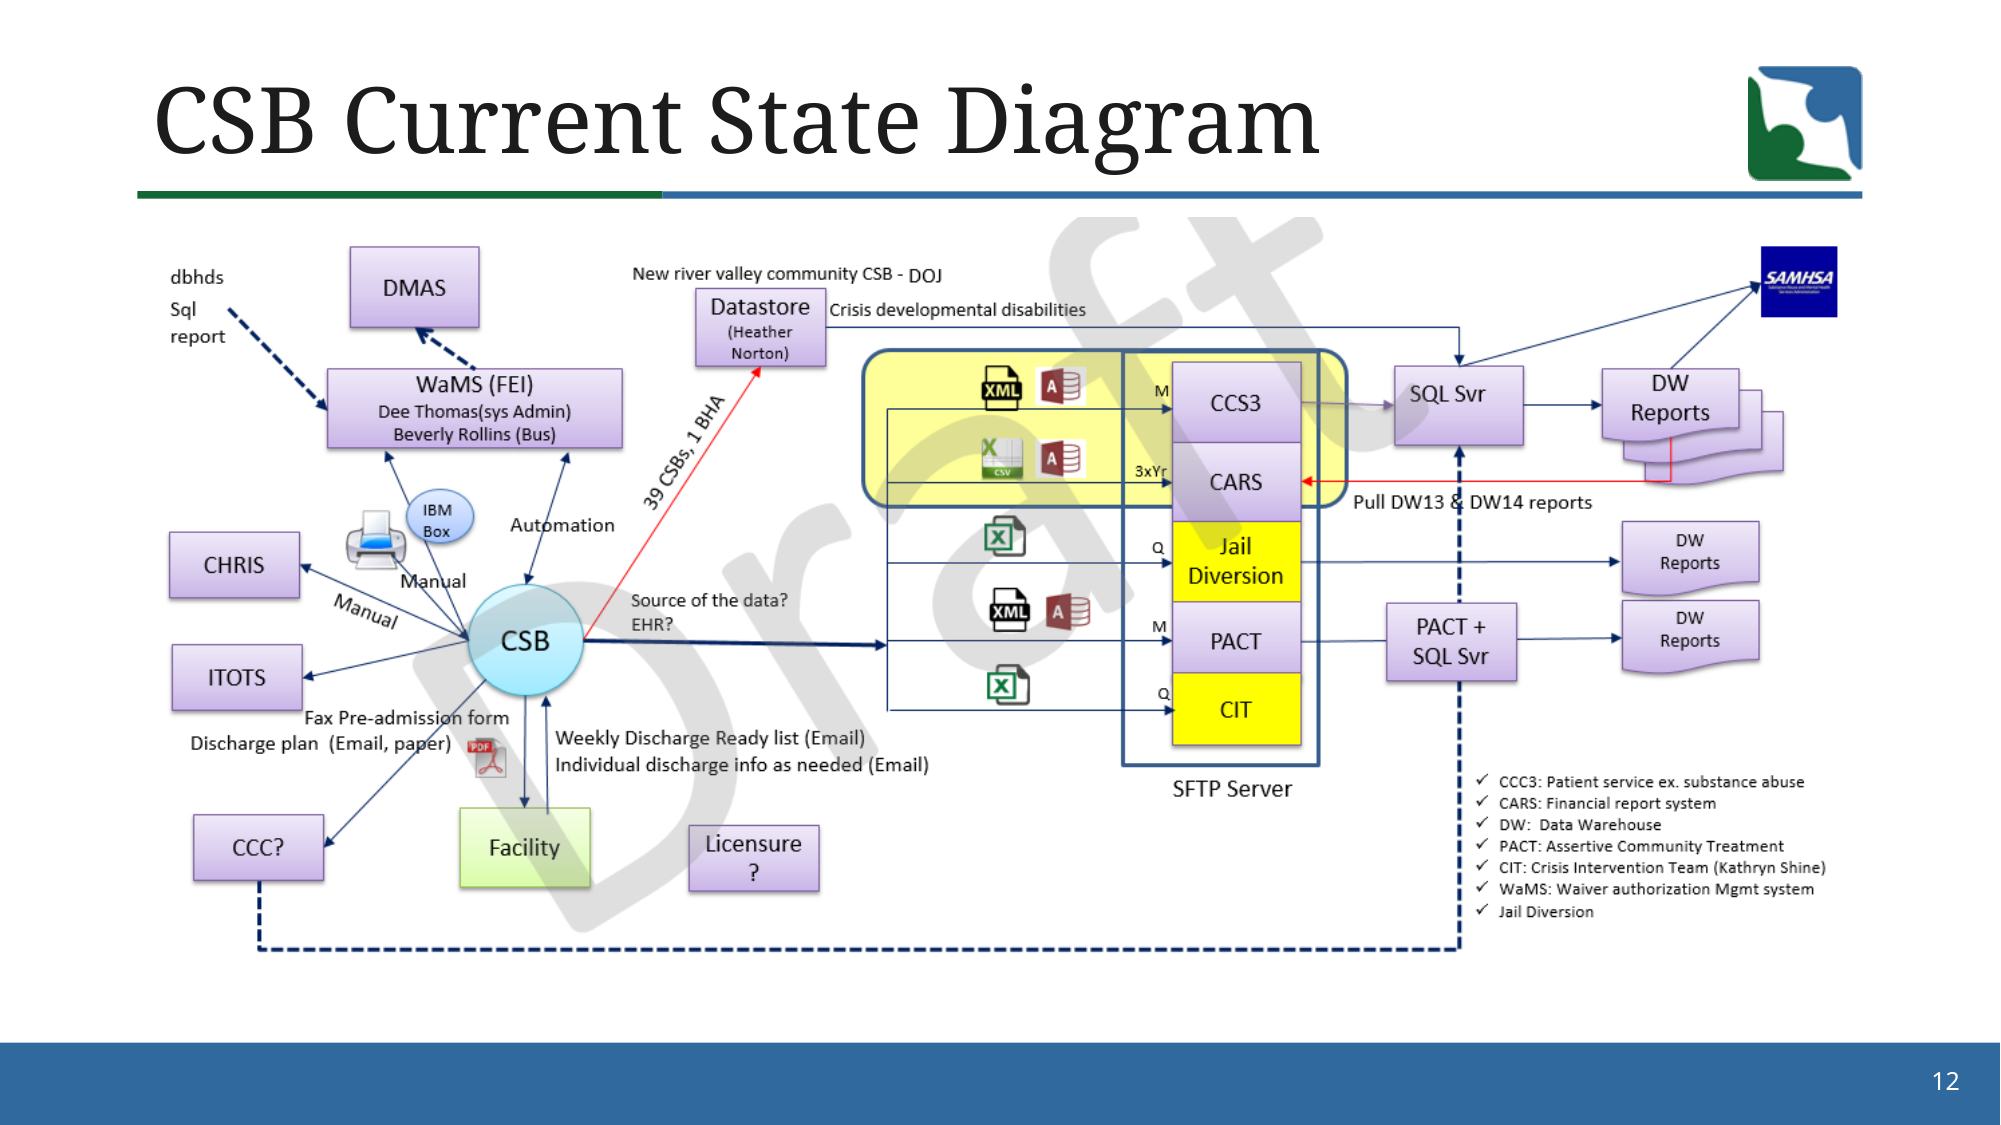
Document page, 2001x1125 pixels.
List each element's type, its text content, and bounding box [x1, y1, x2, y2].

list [137, 217, 1863, 991]
title CSB Current State Diagram [137, 59, 1863, 188]
slide_number 12 [1524, 1052, 1975, 1113]
